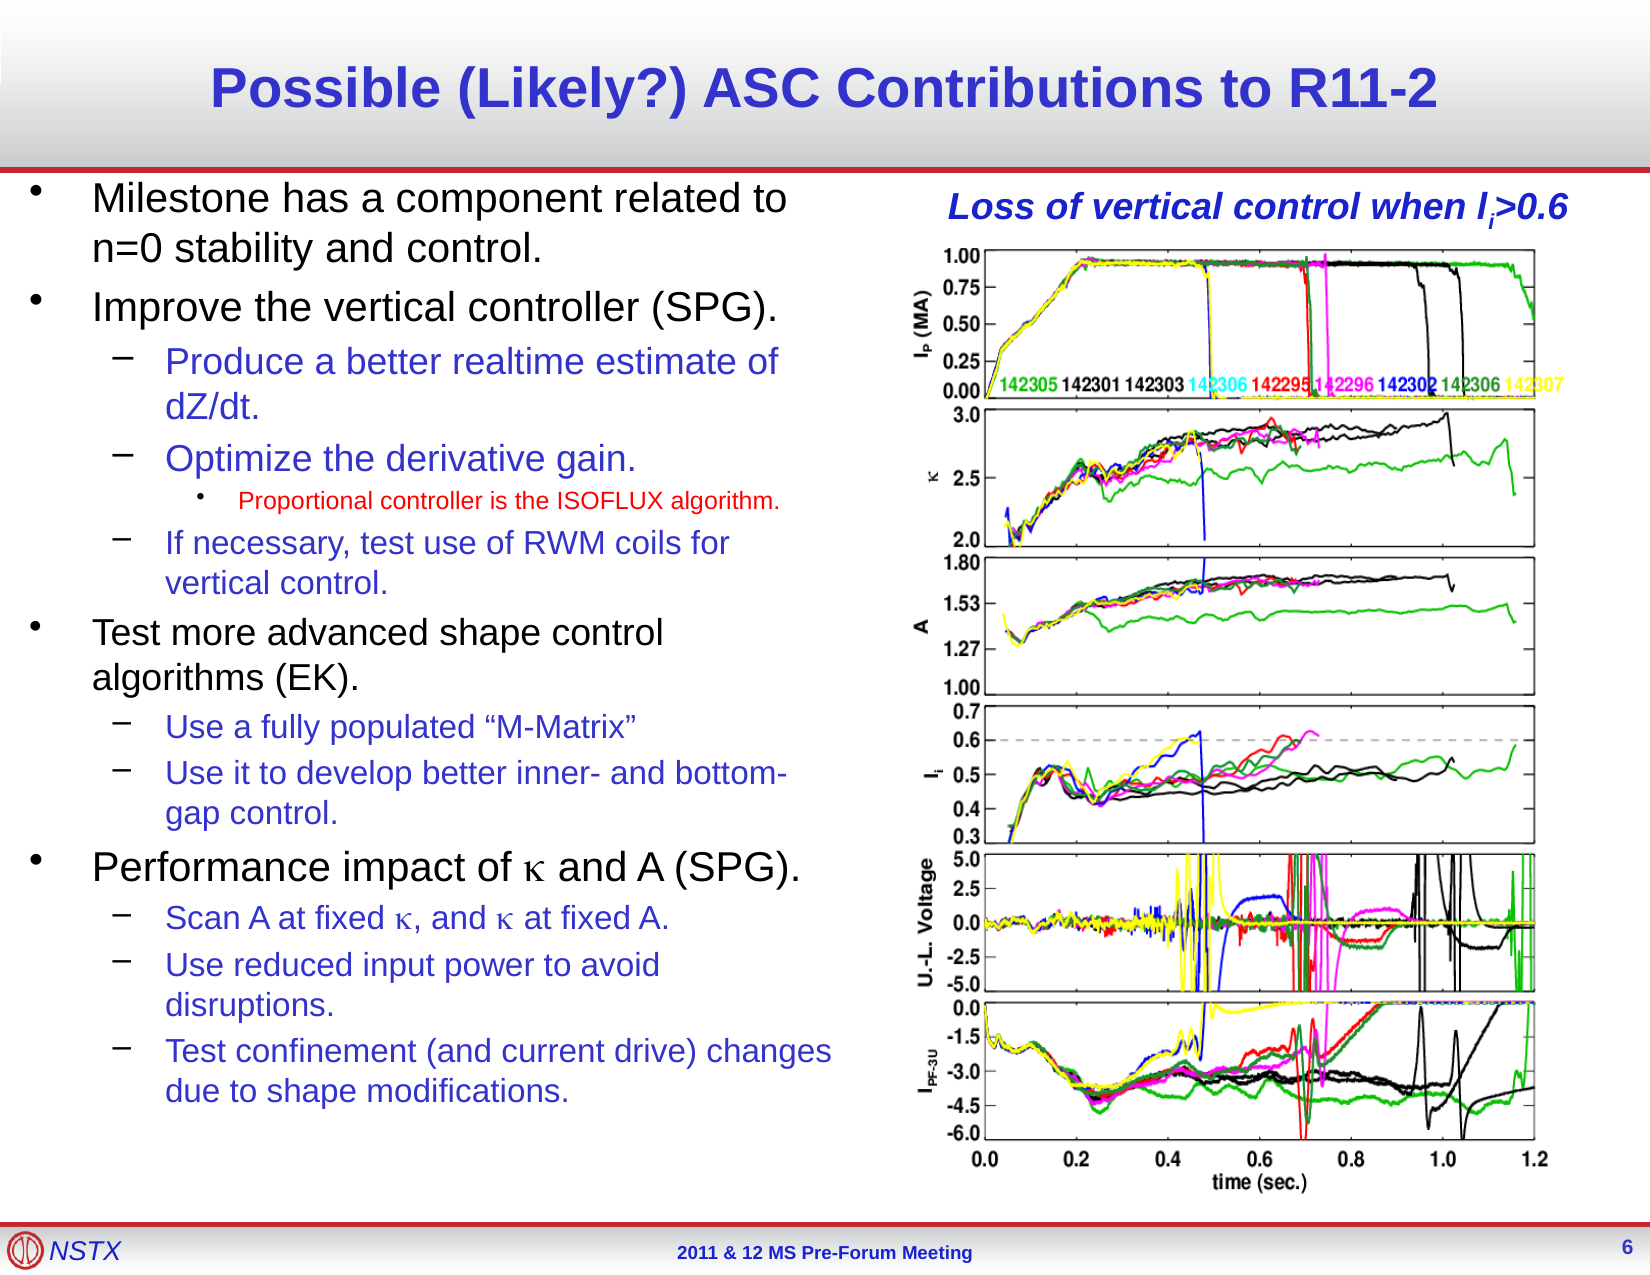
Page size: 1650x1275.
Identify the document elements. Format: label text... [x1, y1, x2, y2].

title Possible (Likely?) ASC Contributions to R11-2 [0, 0, 1650, 171]
picture [0, 1222, 1650, 1275]
slide_number 6 [1512, 1232, 1650, 1262]
picture [887, 247, 1563, 1214]
list Milestone has a component related to n=0 stability and control. Improve the vertical controller (SPG). Produce a better realtime estimate of dZ/dt. Optimize the derivative gain. Proportional controller is the ISOFLUX algorithm. If necessary, test use of RWM coils for vertical control. Test more advanced shape control algorithms (EK). Use a fully populated “M-Matrix” Use it to develop better inner- and bottom- gap control. Performance impact of k and A (SPG). Scan A at fixed k, and k at fixed A. Use reduced input power to avoid disruptions. Test confinement (and current drive) changes due to shape modifications. [12, 162, 851, 1197]
text_box Loss of vertical control when li>0.6 [933, 174, 1584, 241]
